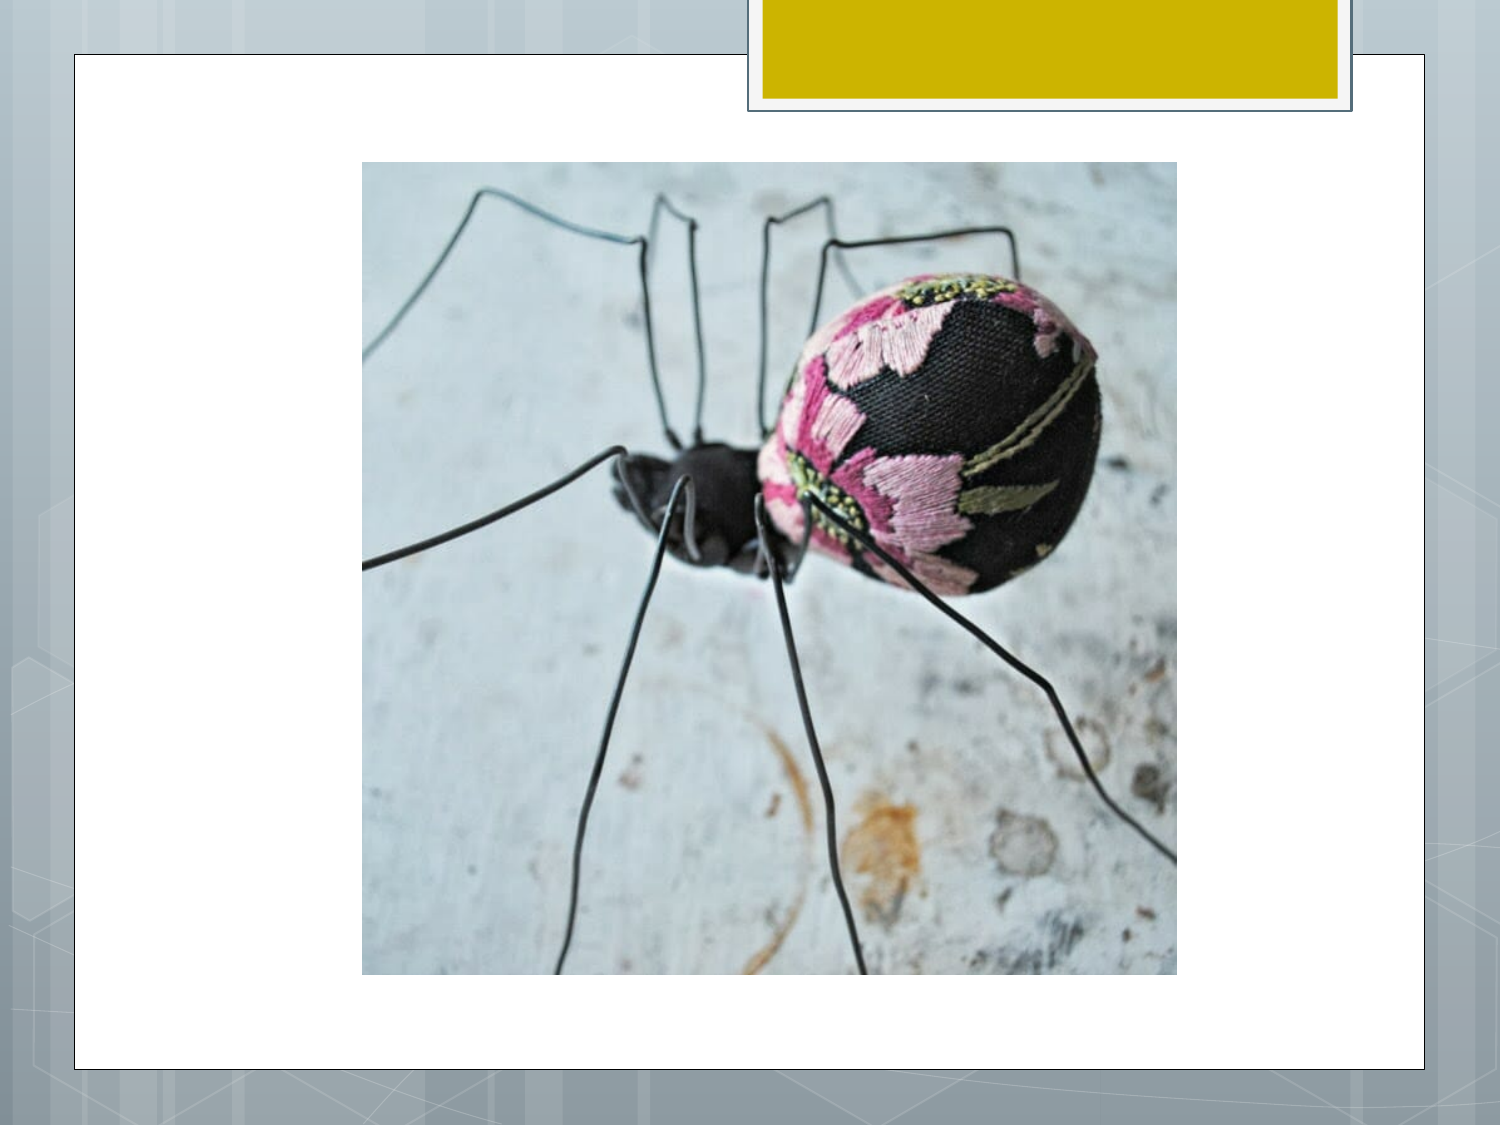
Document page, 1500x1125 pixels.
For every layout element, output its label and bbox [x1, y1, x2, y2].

list [362, 162, 1177, 976]
